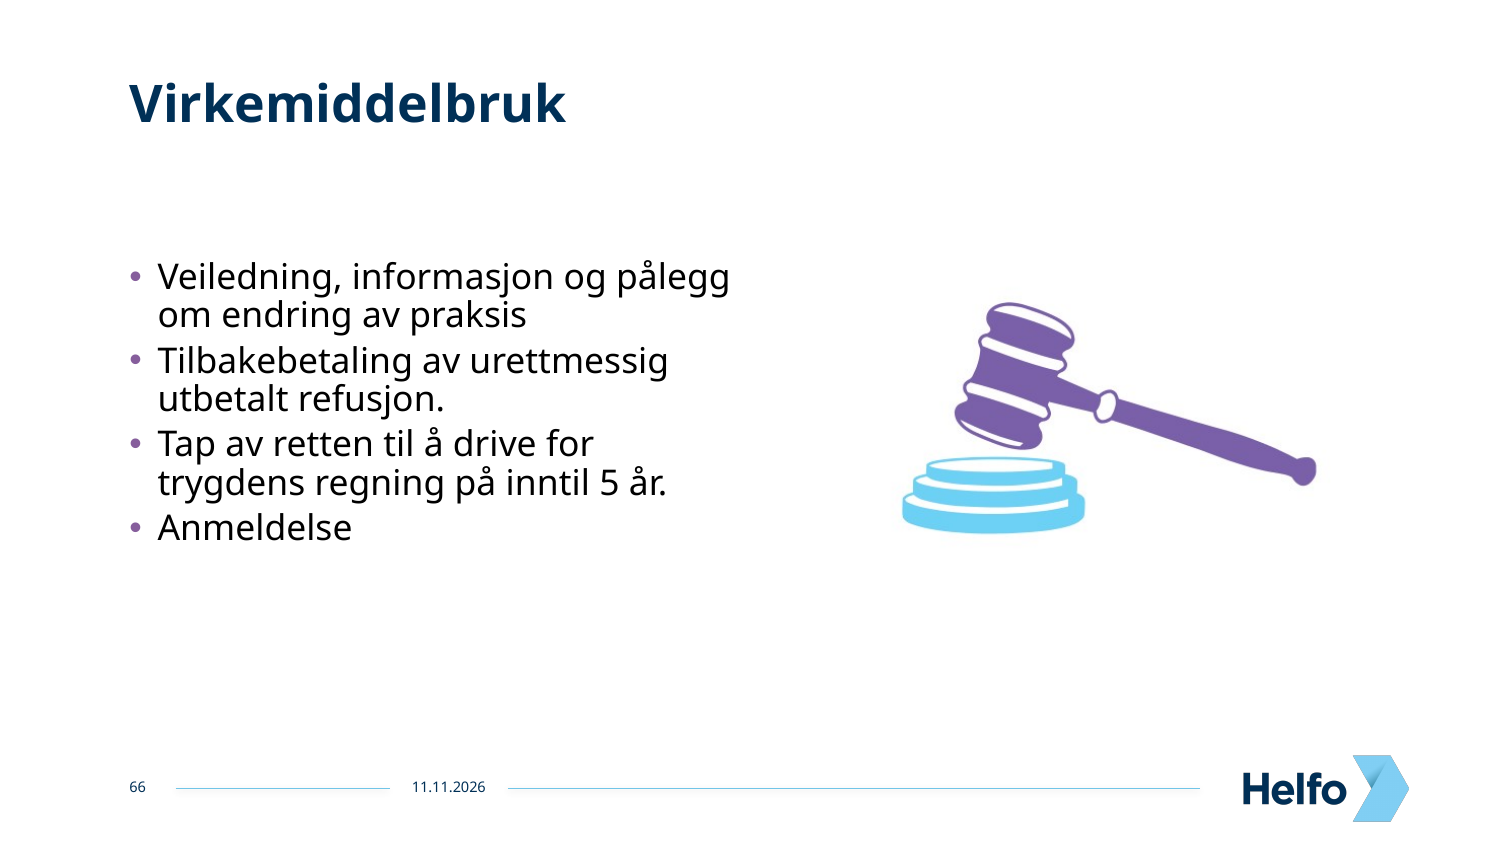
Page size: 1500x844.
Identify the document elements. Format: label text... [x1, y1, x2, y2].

list Veiledning, informasjon og pålegg om endring av praksis Tilbakebetaling av urettmessig utbetalt refusjon. Tap av retten til å drive for trygdens regning på inntil 5 år. Anmeldelse [129, 259, 738, 677]
picture [762, 223, 1411, 589]
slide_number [389, 778, 508, 824]
picture [1242, 754, 1411, 823]
slide_number 66 [129, 778, 292, 824]
title Virkemiddelbruk [129, 77, 1411, 197]
